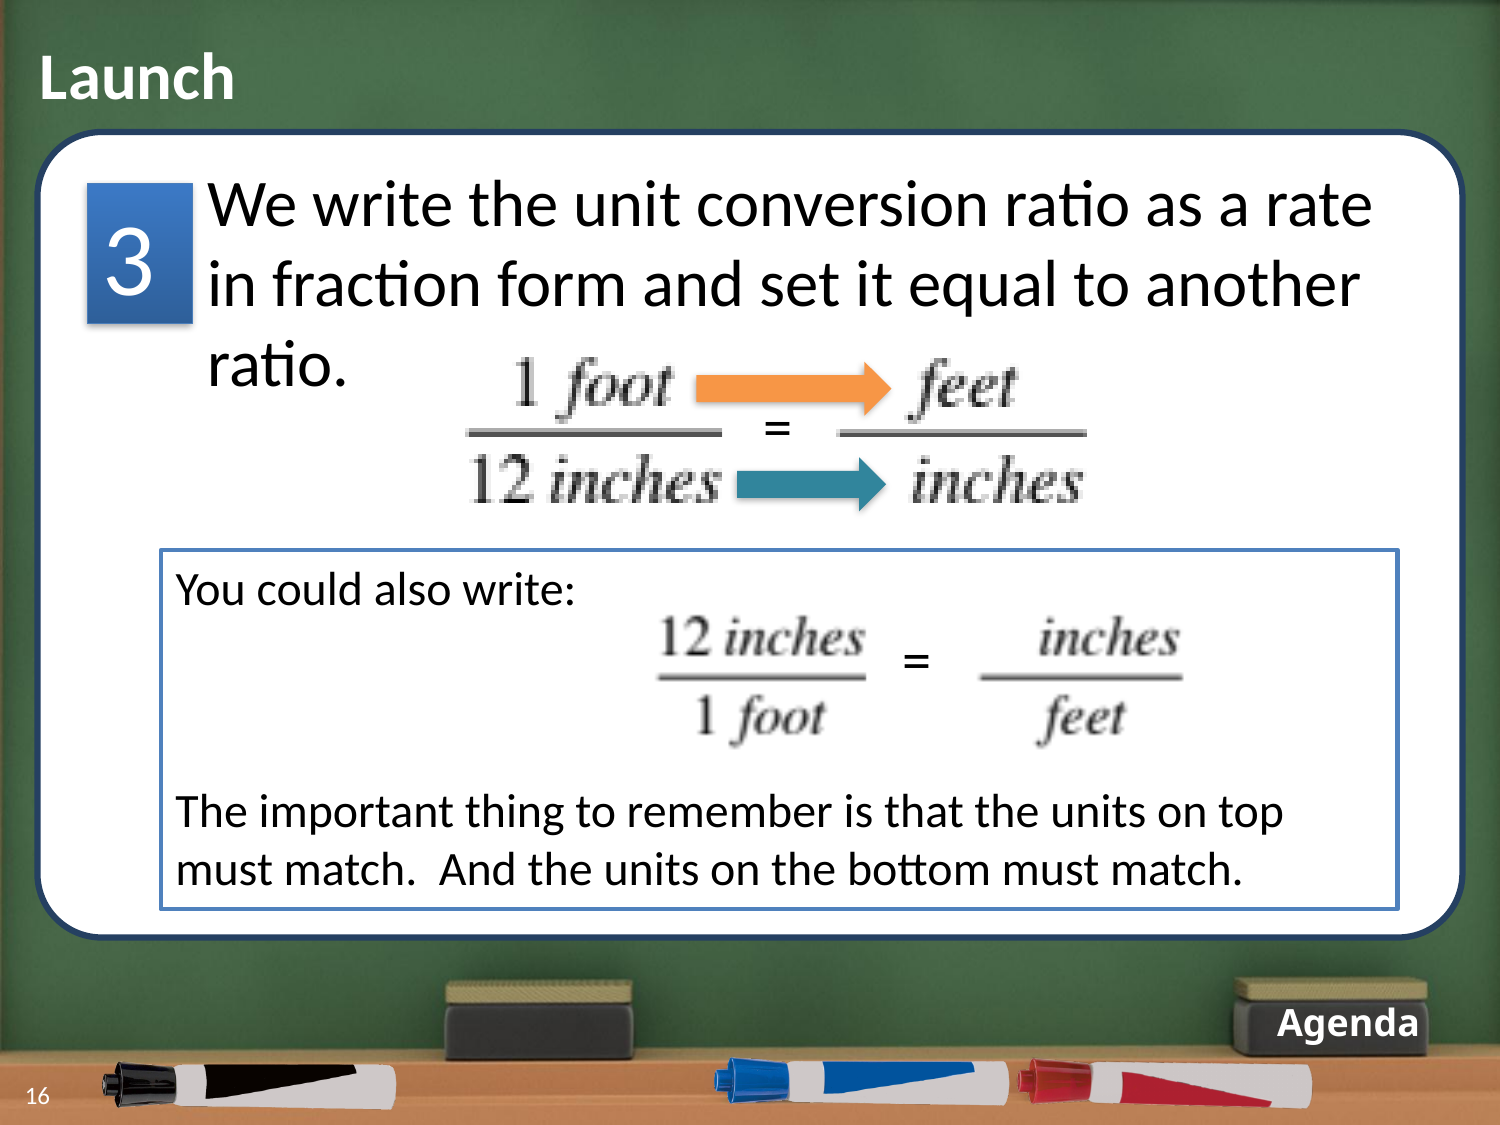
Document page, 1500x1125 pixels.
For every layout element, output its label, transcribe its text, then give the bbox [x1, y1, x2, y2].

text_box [972, 610, 1185, 751]
picture [0, 0, 1500, 1125]
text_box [99, 1051, 1315, 1116]
title Launch [24, 20, 1375, 126]
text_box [827, 350, 1088, 523]
text_box We write the unit conversion ratio as a rate in fraction form and set it equal to another ratio. [192, 152, 1430, 488]
slide_number 16 [0, 1065, 75, 1125]
text_box You could also write: [159, 548, 1400, 911]
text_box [649, 609, 867, 751]
text_box [736, 488, 822, 499]
text_box Agenda [1262, 986, 1430, 1056]
text_box = [887, 614, 950, 700]
text_box 3 [87, 183, 192, 324]
text_box The important thing to remember is that the units on top must match. And the units on the bottom must match. [160, 772, 1375, 960]
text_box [456, 349, 723, 522]
text_box [37, 131, 1463, 938]
